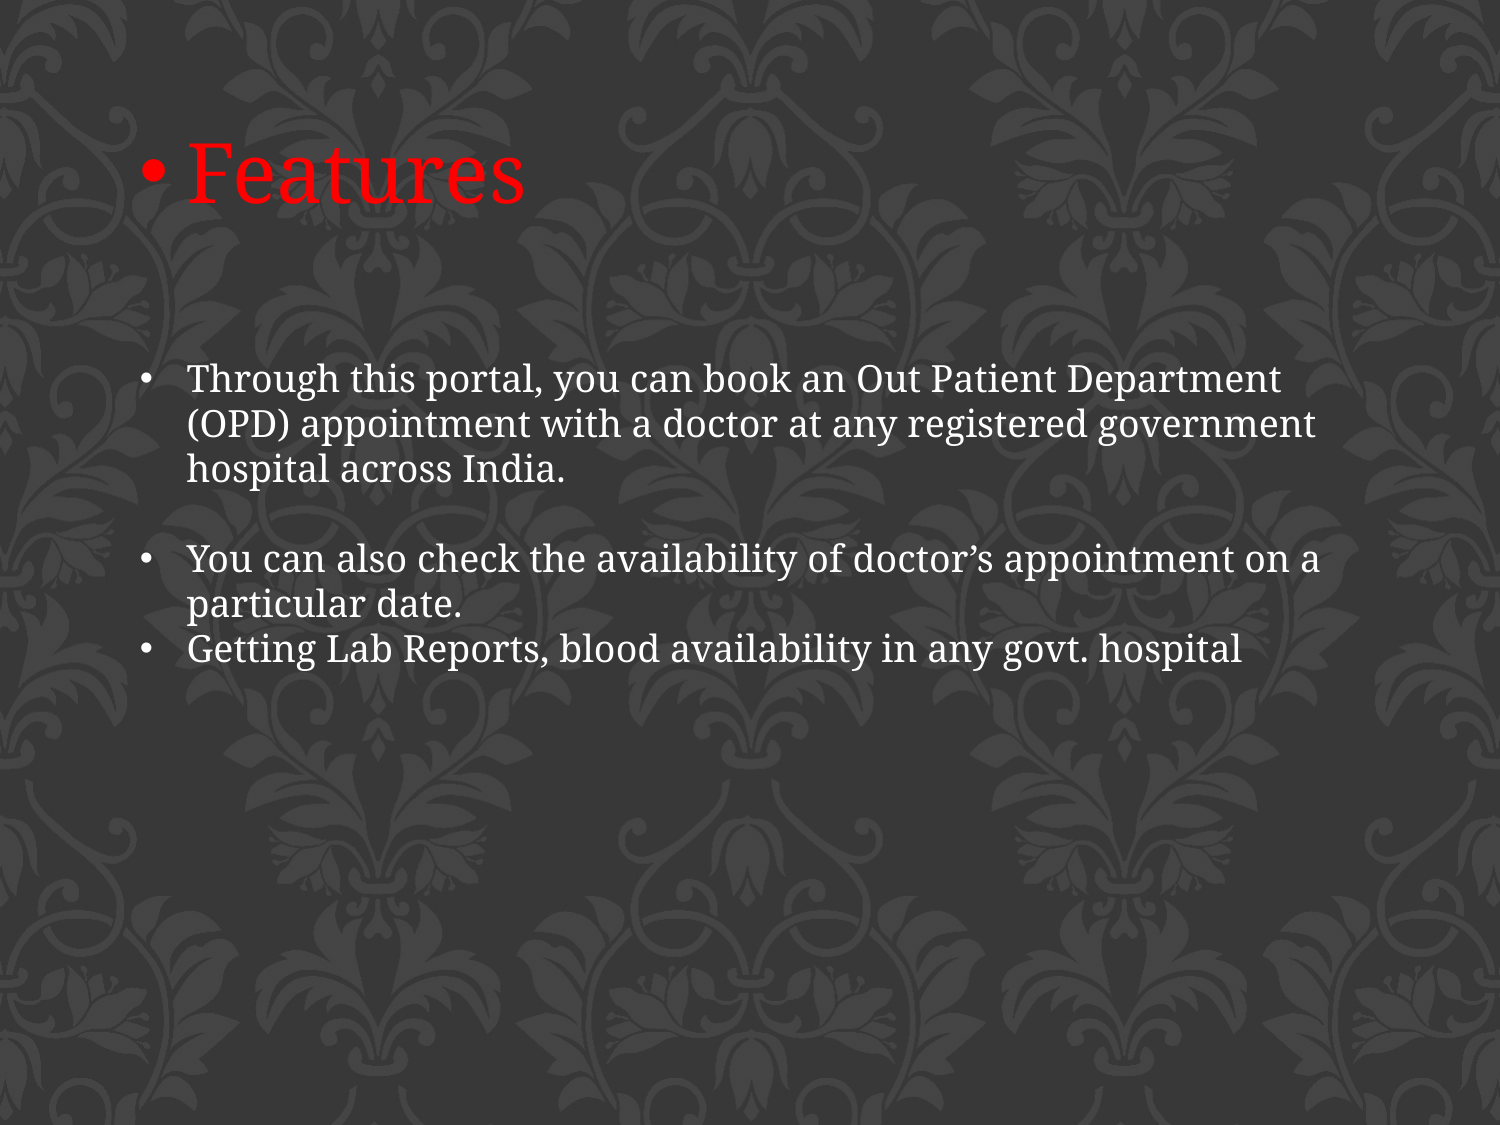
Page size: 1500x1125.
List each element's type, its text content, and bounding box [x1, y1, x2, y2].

text_box Features Through this portal, you can book an Out Patient Department (OPD) appointment with a doctor at any registered government hospital across India. You can also check the availability of doctor’s appointment on a particular date. Getting Lab Reports, blood availability in any govt. hospital [124, 112, 1338, 678]
